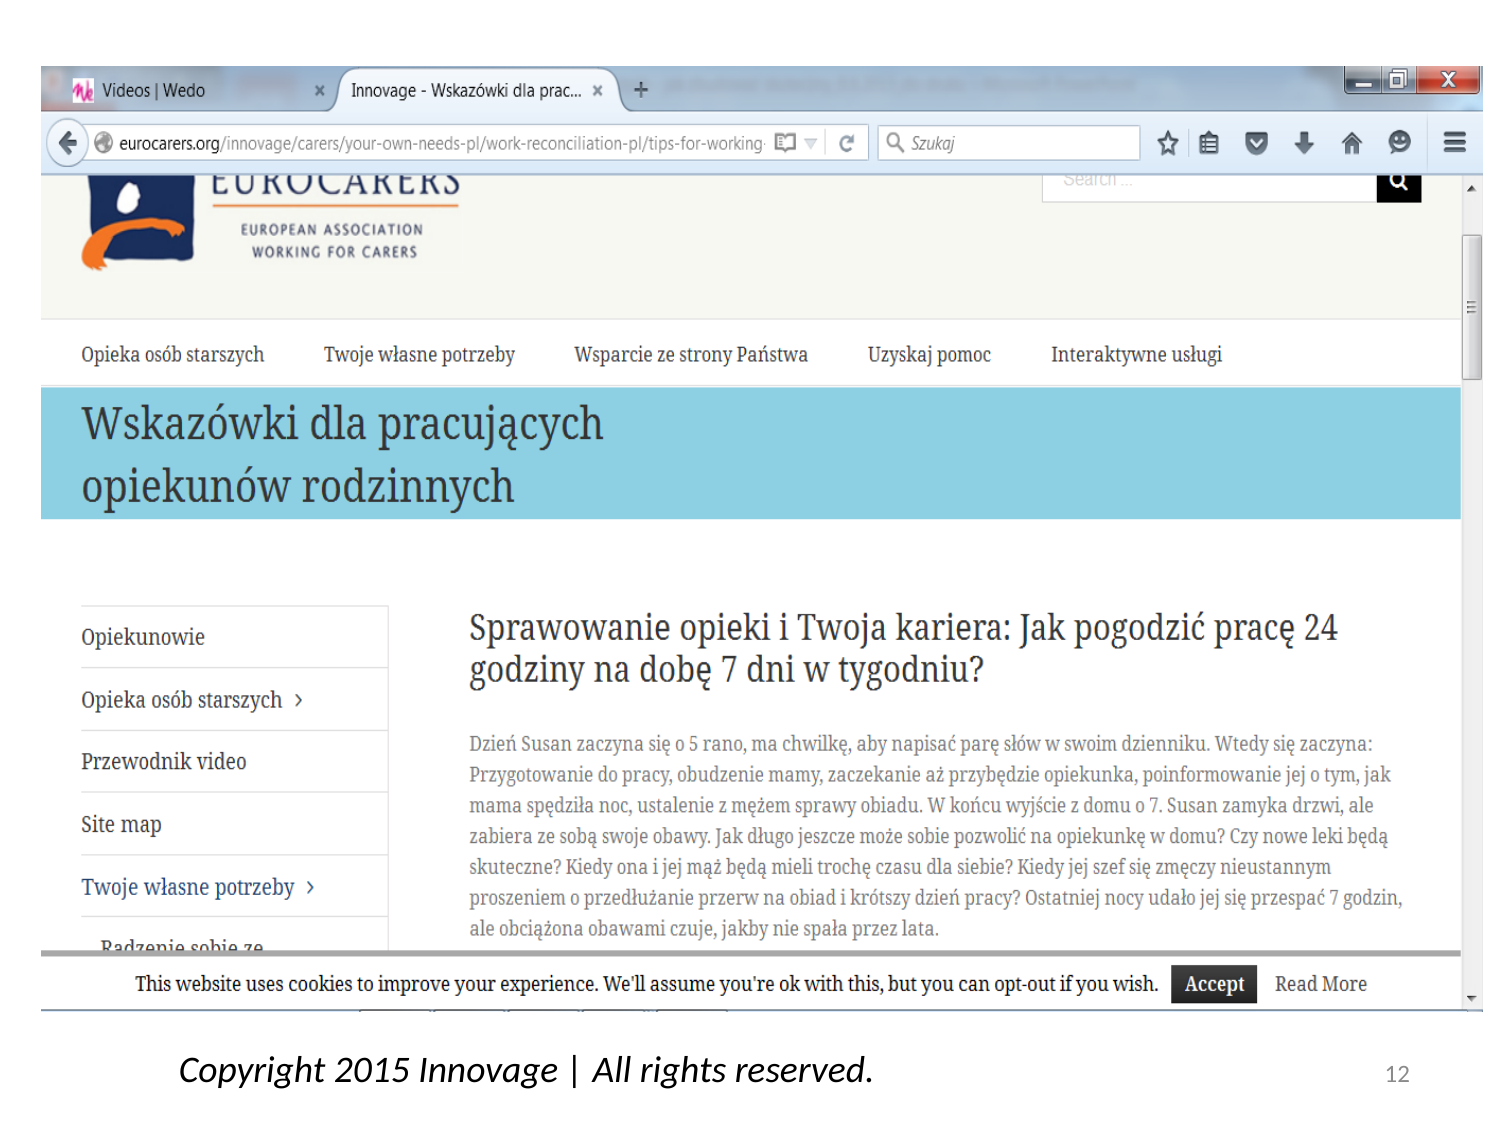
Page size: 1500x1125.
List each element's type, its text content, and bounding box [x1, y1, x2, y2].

slide_number 12 [1074, 1042, 1425, 1103]
text_box Copyright 2015 Innovage | All rights reserved. [164, 1037, 899, 1098]
picture [41, 66, 1483, 1012]
